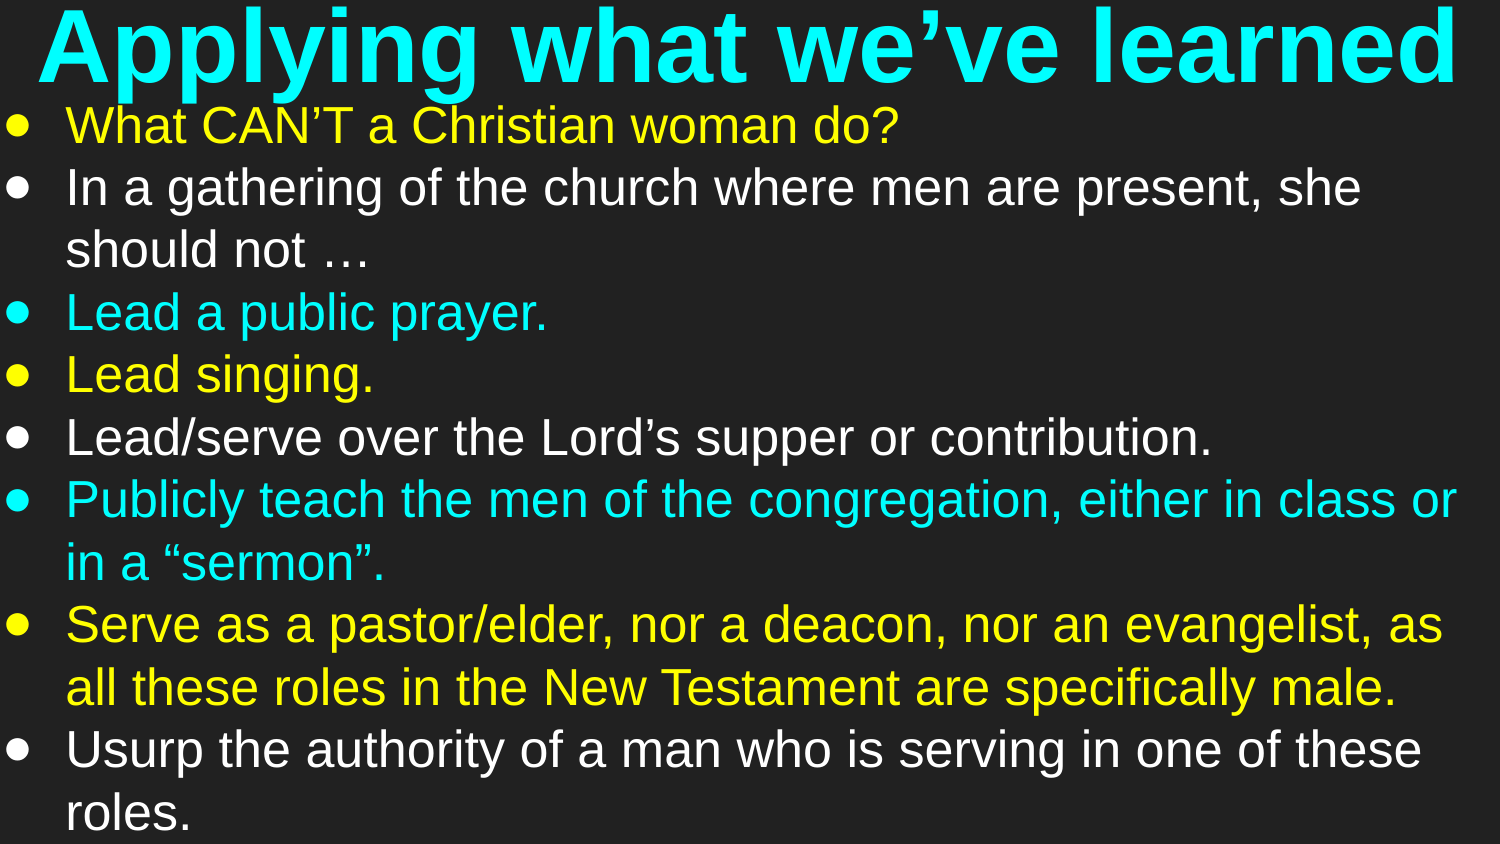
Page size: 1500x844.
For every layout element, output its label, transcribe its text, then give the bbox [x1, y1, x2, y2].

subtitle What CAN’T a Christian woman do? In a gathering of the church where men are present, she should not … Lead a public prayer. Lead singing. Lead/serve over the Lord’s supper or contribution. Publicly teach the men of the congregation, either in class or in a “sermon”. Serve as a pastor/elder, nor a deacon, nor an evangelist, as all these roles in the New Testament are specifically male. Usurp the authority of a man who is serving in one of these roles. [0, 75, 1500, 844]
title Applying what we’ve learned [0, 0, 1500, 75]
